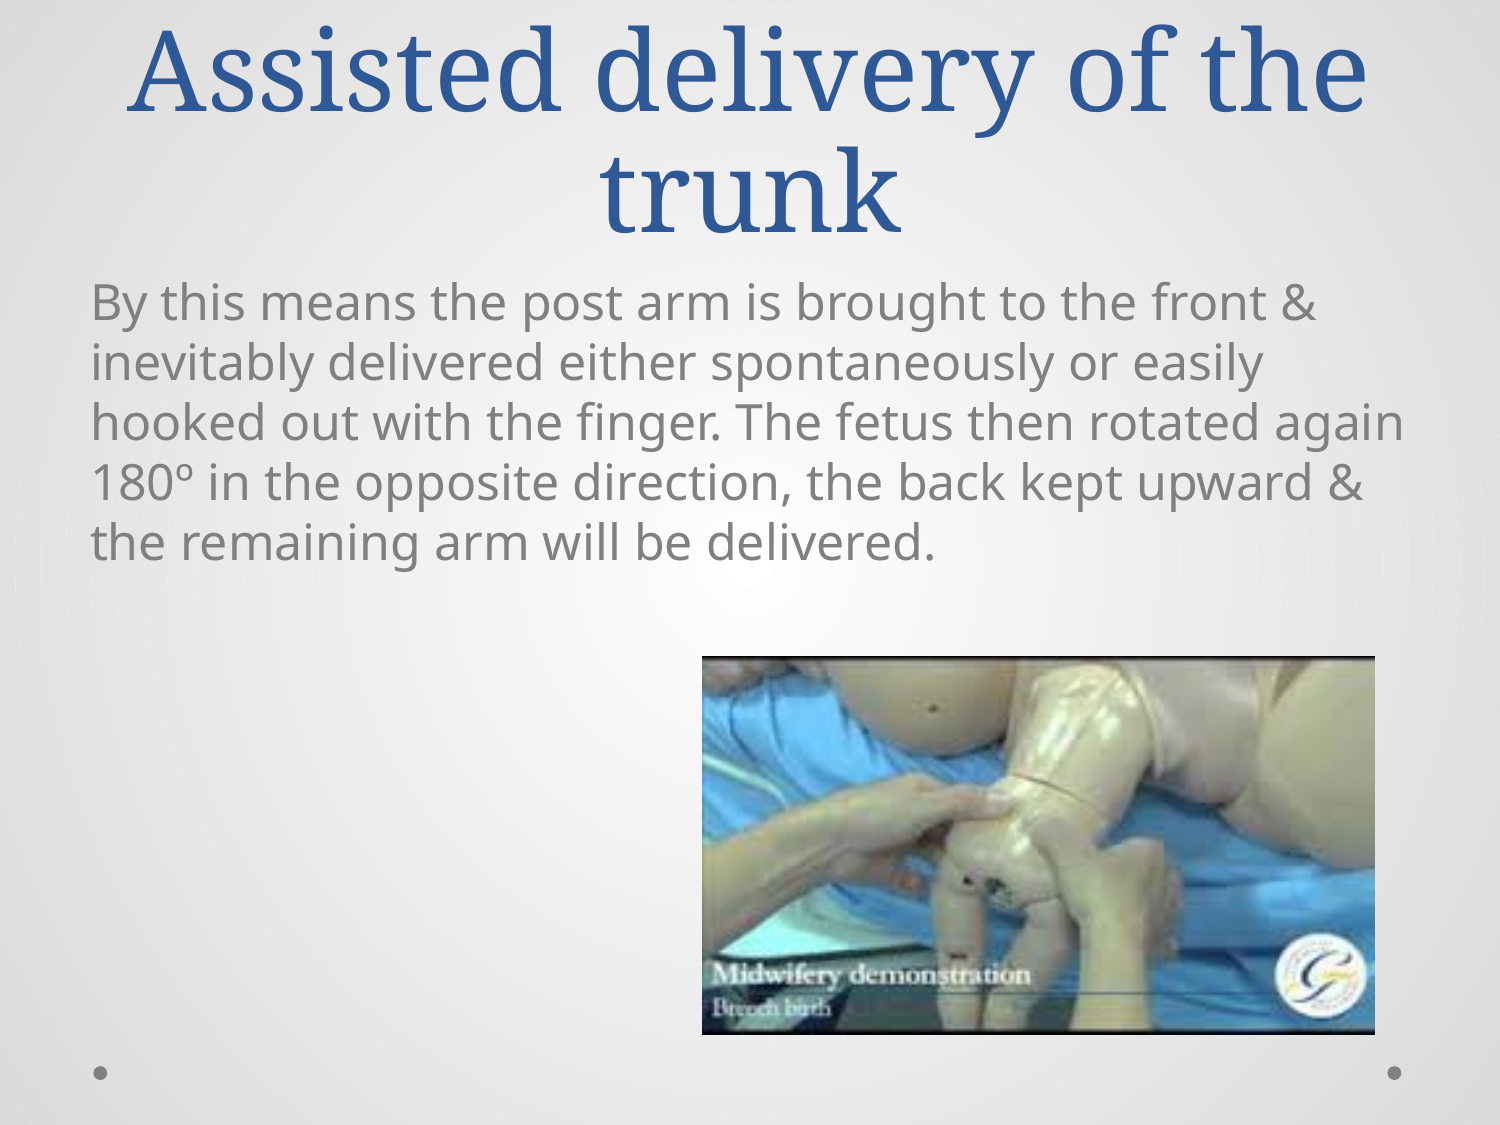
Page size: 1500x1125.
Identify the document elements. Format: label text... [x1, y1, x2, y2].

list By this means the post arm is brought to the front & inevitably delivered either spontaneously or easily hooked out with the finger. The fetus then rotated again 180º in the opposite direction, the back kept upward & the remaining arm will be delivered. [75, 262, 1425, 1005]
title Assisted delivery of the trunk [75, 0, 1425, 262]
picture [702, 656, 1375, 1036]
